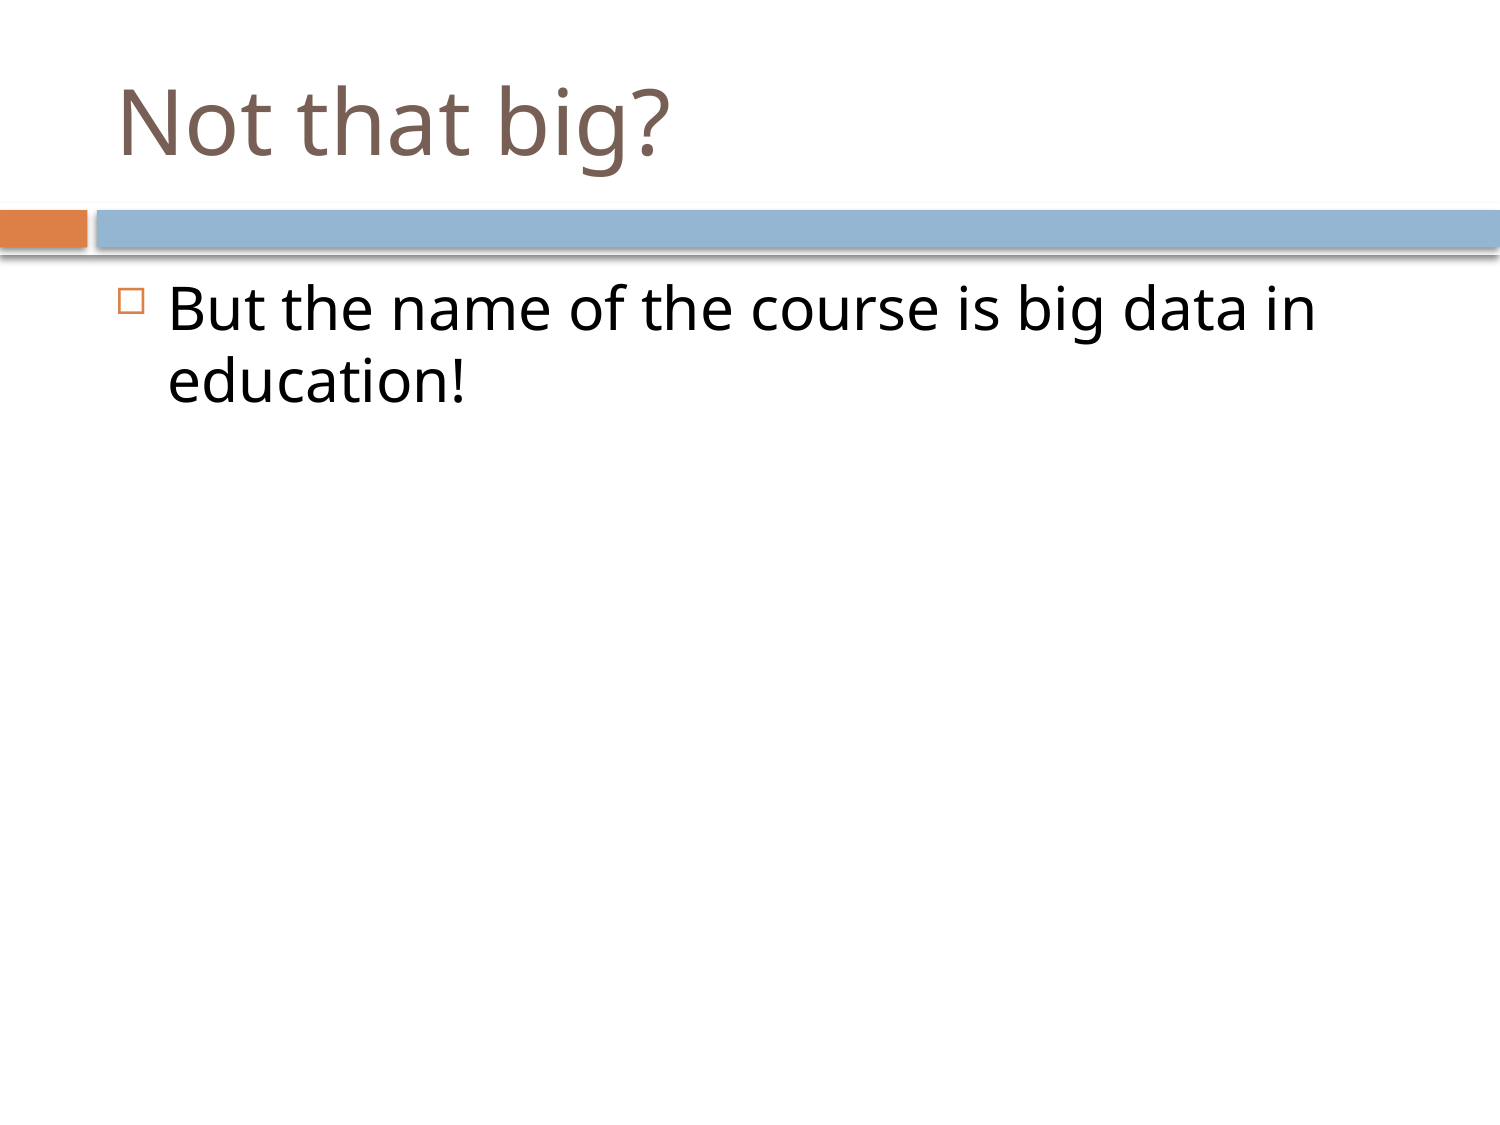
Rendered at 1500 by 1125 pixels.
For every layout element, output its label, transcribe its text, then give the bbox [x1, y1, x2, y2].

title Not that big? [100, 37, 1438, 200]
list But the name of the course is big data in education! [100, 262, 1438, 1000]
